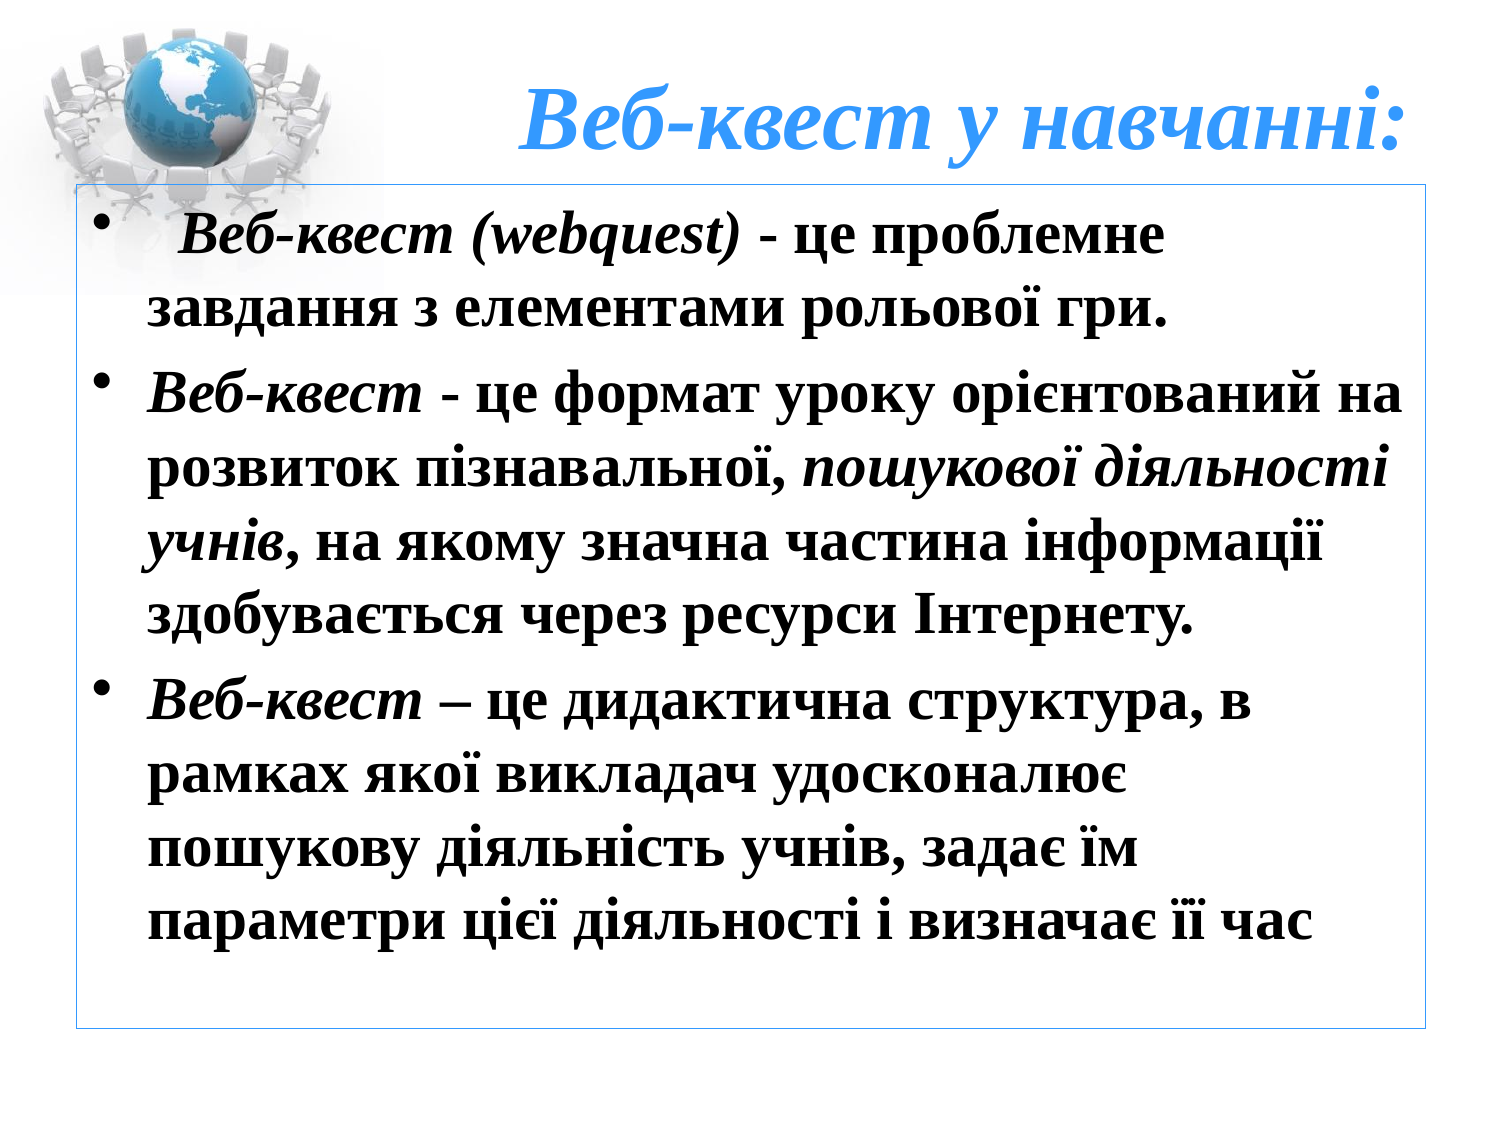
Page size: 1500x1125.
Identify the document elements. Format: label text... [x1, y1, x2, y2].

title Веб-квест у навчанні: [76, 19, 1427, 207]
picture [0, 0, 384, 295]
list Веб-квест (webquest) - це проблемне завдання з елементами рольової гри. Веб-квест - це формат уроку орієнтований на розвиток пізнавальної, пошукової діяльності учнів, на якому значна частина інформації здобувається через ресурси Інтернету. Веб-квест – це дидактична структура, в рамках якої викладач удосконалює пошукову діяльність учнів, задає їм параметри цієї діяльності і визначає її час [76, 184, 1426, 1029]
